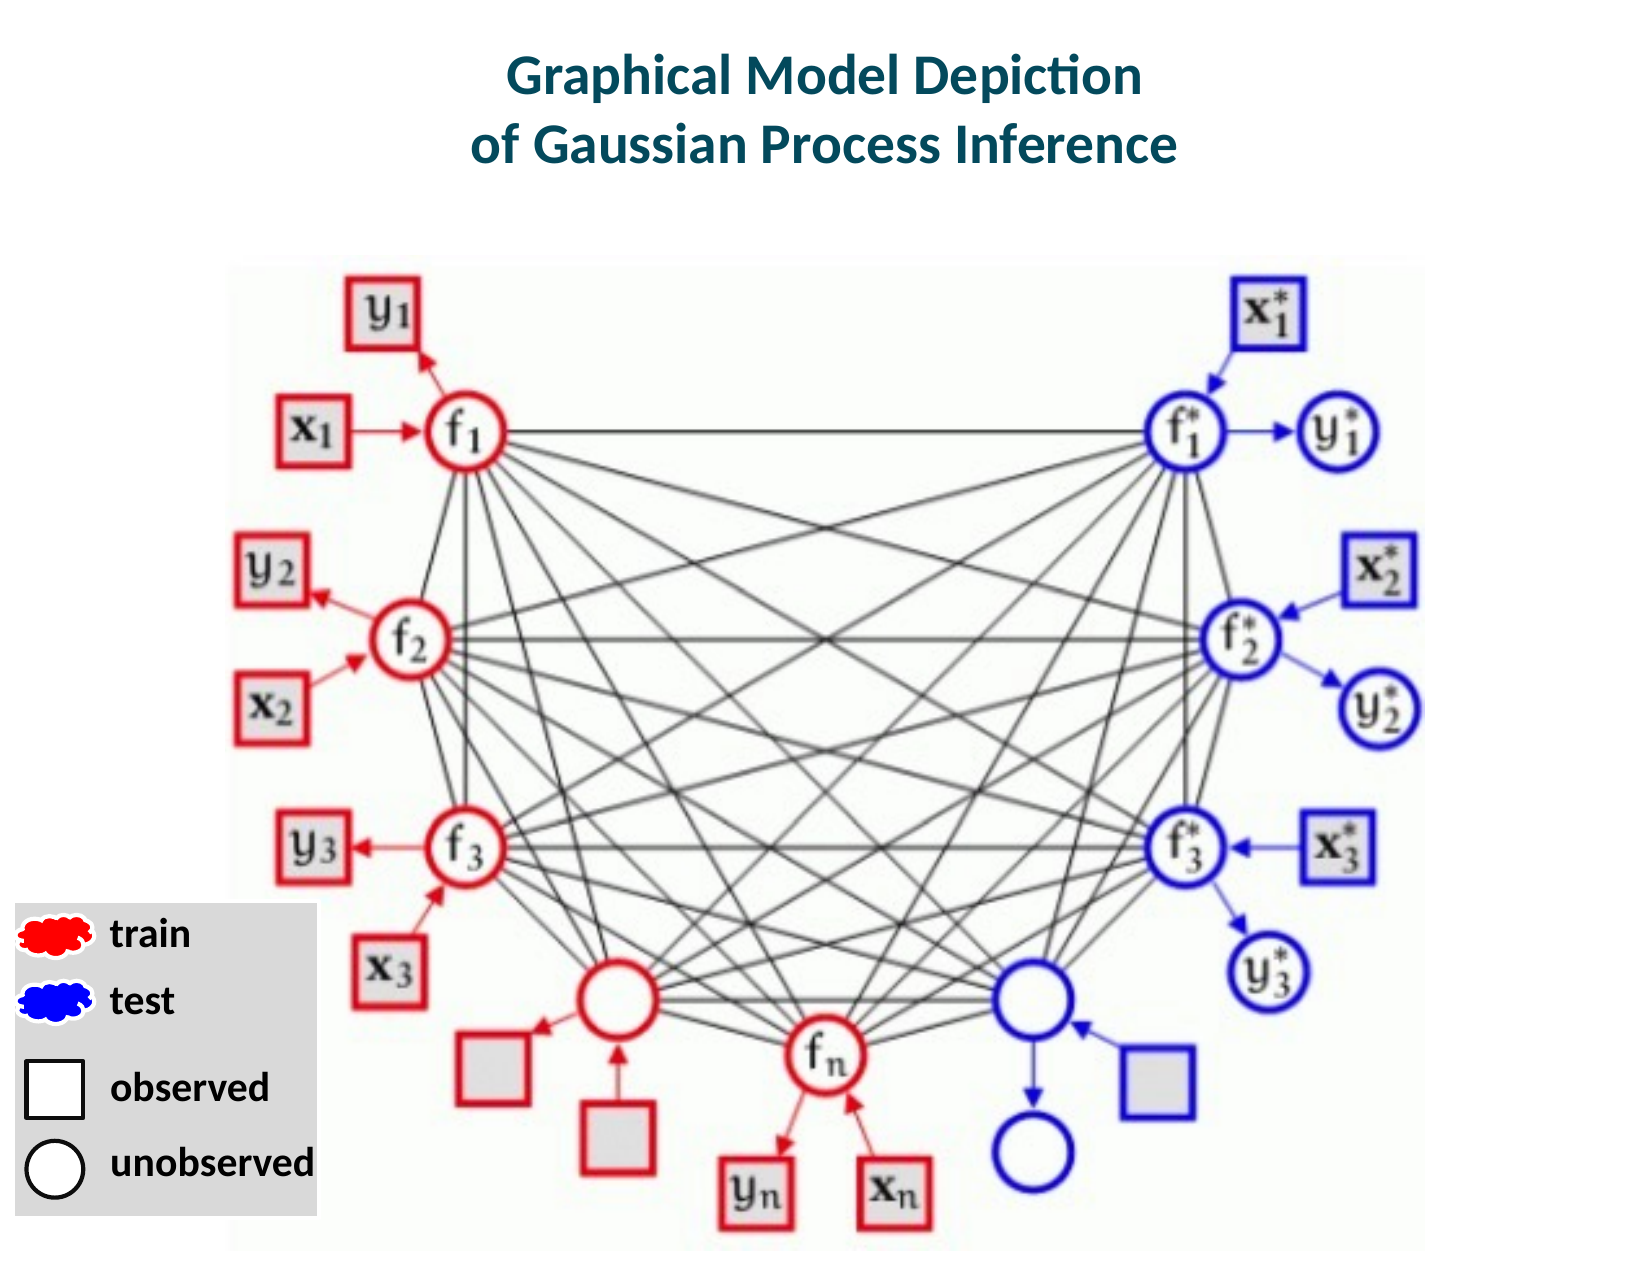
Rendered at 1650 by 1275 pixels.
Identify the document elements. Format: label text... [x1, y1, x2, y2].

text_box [12, 900, 333, 1219]
title Graphical Model Depiction of Gaussian Process Inference [82, 28, 1568, 185]
picture [224, 254, 1426, 1251]
